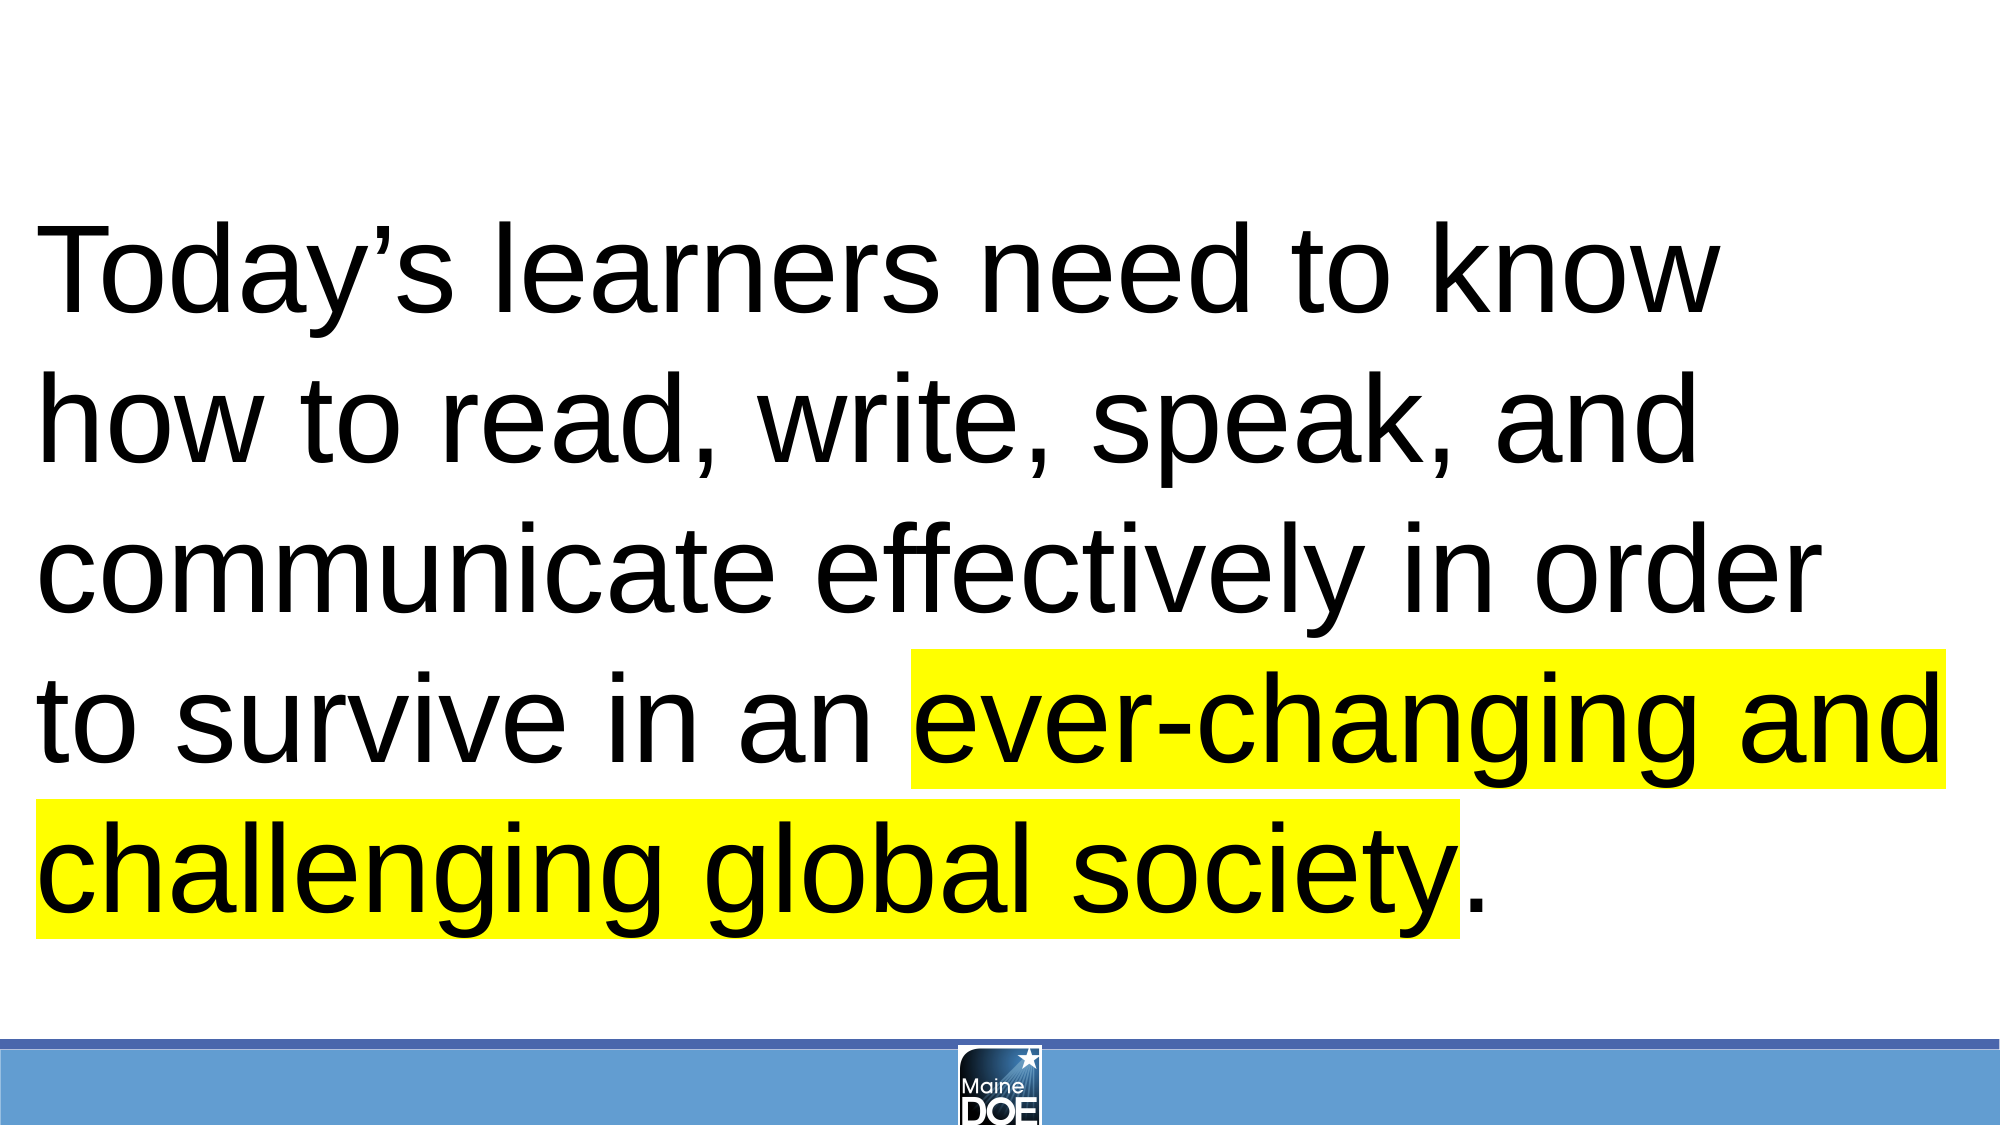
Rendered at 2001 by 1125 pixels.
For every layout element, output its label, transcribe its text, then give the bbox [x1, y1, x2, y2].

picture [958, 1045, 1042, 1125]
text_box Today’s learners need to know how to read, write, speak, and communicate effectively in order to survive in an ever-changing and challenging global society. [20, 180, 1980, 945]
